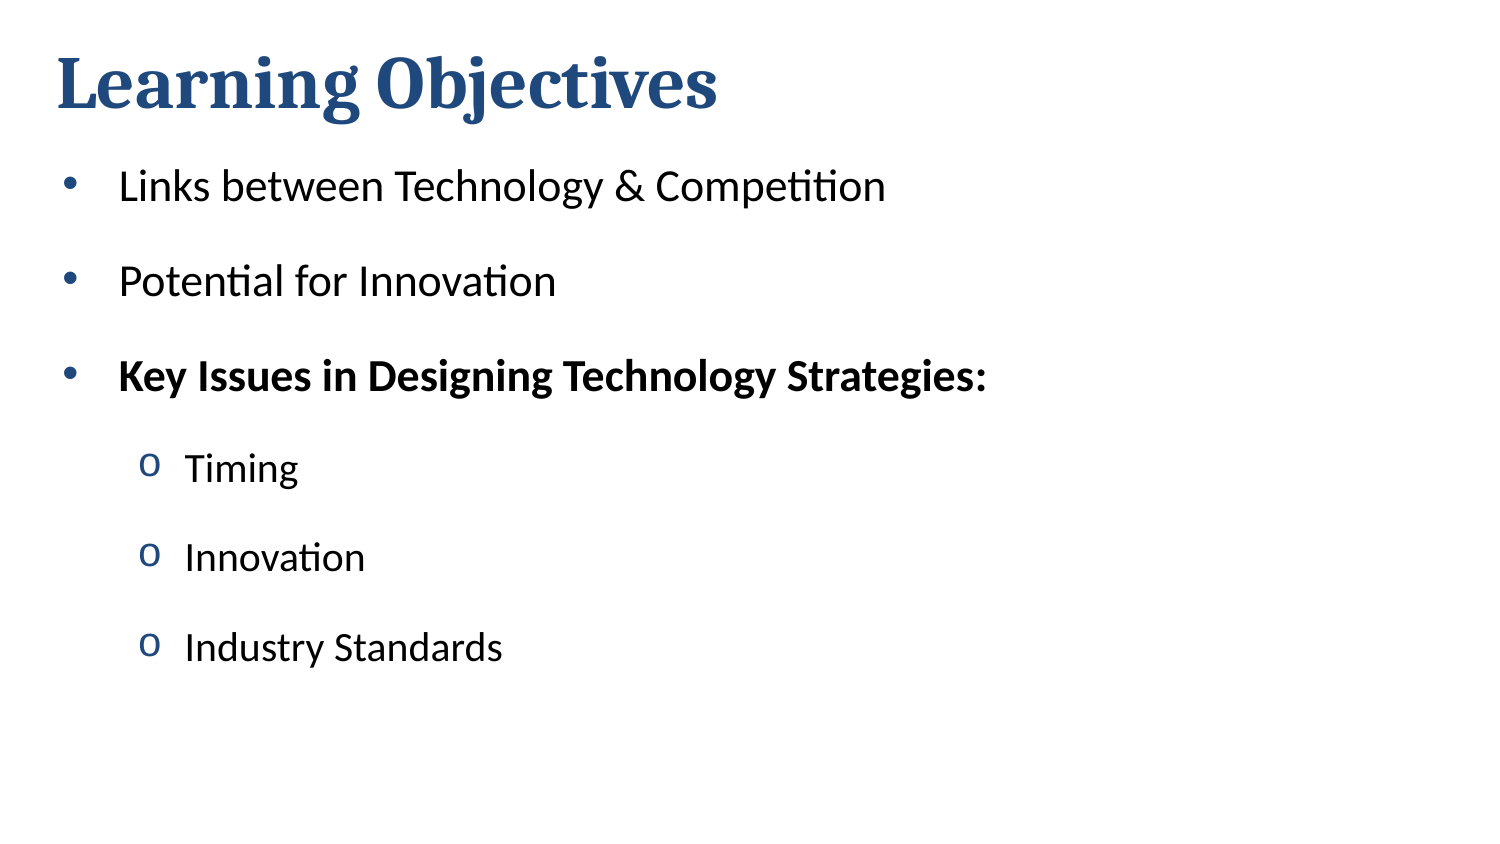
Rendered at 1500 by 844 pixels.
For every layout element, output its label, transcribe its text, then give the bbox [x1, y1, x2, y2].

title Learning Objectives [41, 0, 1392, 139]
list Links between Technology & Competition Potential for Innovation Key Issues in Designing Technology Strategies: Timing Innovation Industry Standards [41, 140, 1392, 752]
